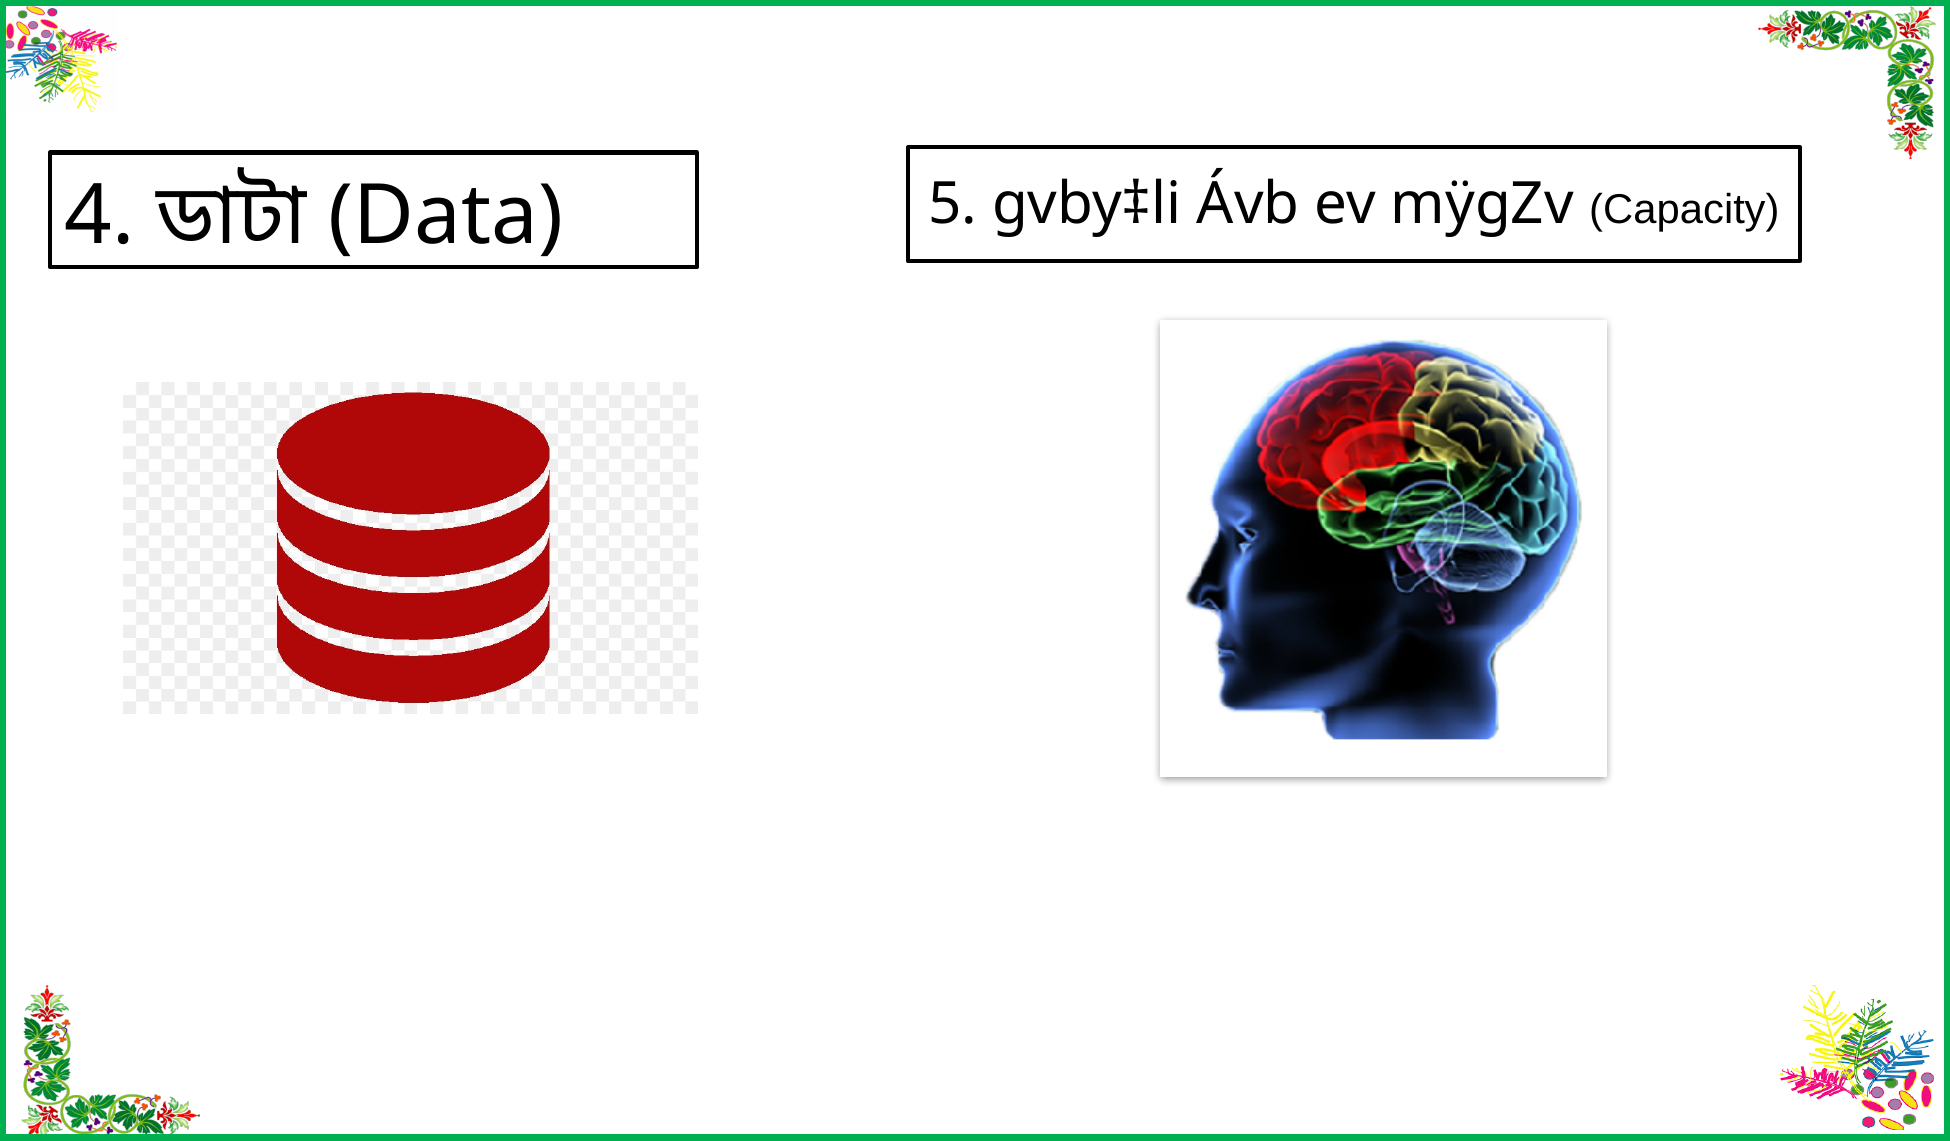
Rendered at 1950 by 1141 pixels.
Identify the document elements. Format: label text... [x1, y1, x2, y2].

picture [1780, 985, 1934, 1130]
picture [123, 382, 698, 715]
text_box 4. ডাটা (Data) [48, 150, 699, 269]
picture [1759, 7, 1936, 159]
text_box 5. gvby‡li Ávb ev mÿgZv (Capacity) [906, 145, 1802, 263]
picture [1174, 333, 1593, 763]
picture [6, 7, 116, 112]
picture [22, 986, 200, 1134]
